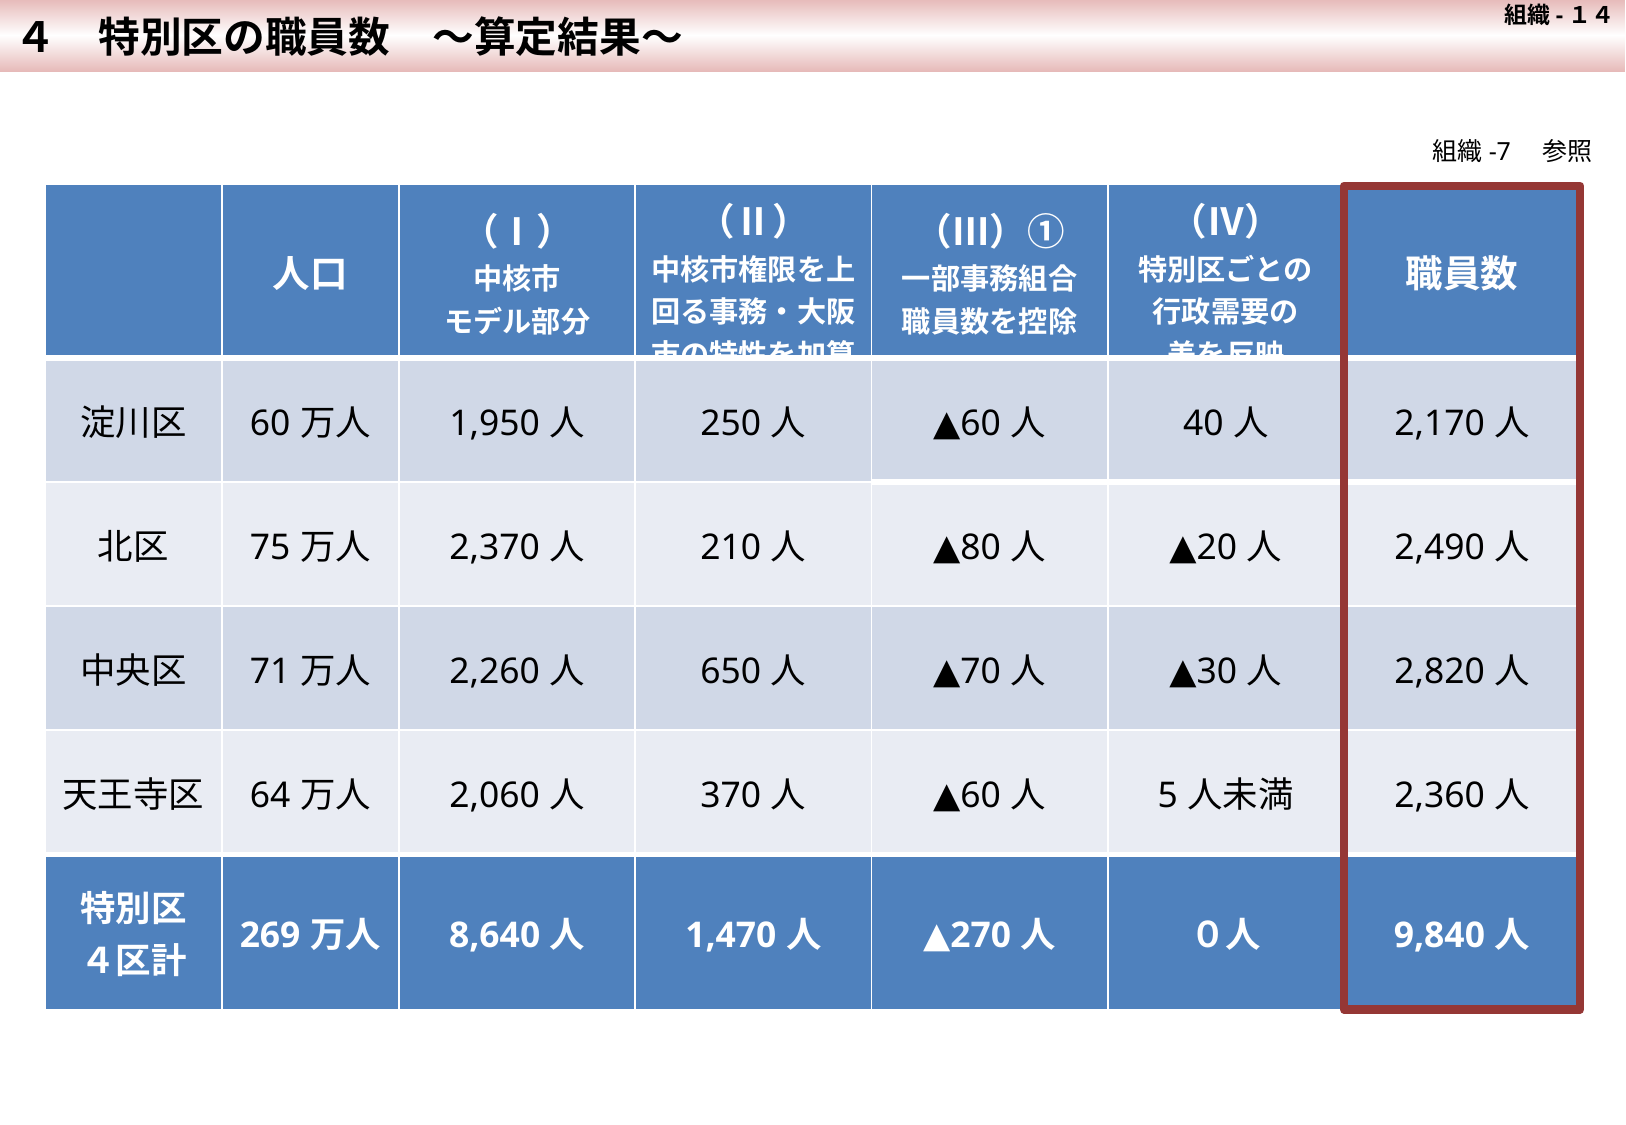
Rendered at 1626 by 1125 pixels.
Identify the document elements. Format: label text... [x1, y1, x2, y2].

table_cell 淀川区 [46, 361, 221, 481]
table_cell ▲30人 [1109, 607, 1342, 729]
table_cell 64万人 [223, 731, 398, 852]
table_header （Ⅲ）① 一部事務組合 職員数を控除 [872, 185, 1107, 355]
table_cell 1,470人 [636, 857, 871, 1009]
table_header （Ⅳ） 特別区ごとの 行政需要の 差を反映 [1109, 185, 1342, 355]
table_cell ▲20人 [1109, 485, 1342, 605]
table_cell ▲60人 [872, 731, 1107, 852]
table_cell 650人 [636, 607, 871, 729]
text_box [1342, 184, 1582, 1012]
table_cell ▲80人 [872, 485, 1107, 605]
table_cell 8,640人 [400, 857, 634, 1009]
table_cell 中央区 [46, 607, 221, 729]
table_header 人口 [223, 185, 398, 355]
table_cell 370人 [636, 731, 871, 852]
table_cell ▲60人 [872, 361, 1107, 479]
table_cell 5人未満 [1109, 731, 1342, 852]
table_cell 特別区 ４区計 [46, 857, 221, 1009]
table_header （Ⅰ） 中核市 モデル部分 [400, 185, 634, 355]
table_header （Ⅱ） 中核市権限を上回る事務・大阪市の特性を加算 [636, 185, 871, 355]
table_cell 2,370人 [400, 483, 634, 605]
table_cell 269万人 [223, 857, 398, 1009]
table_cell 40人 [1109, 361, 1342, 479]
text_box 組織-１４ [1460, 0, 1625, 36]
table_cell 天王寺区 [46, 731, 221, 852]
table_header [46, 185, 221, 355]
table_cell 210人 [636, 483, 871, 605]
table_cell ０人 [1109, 857, 1342, 1009]
table_cell 250人 [636, 361, 871, 481]
table_cell ▲70人 [872, 607, 1107, 729]
table_cell ▲270人 [872, 857, 1107, 1009]
table_cell 2,060人 [400, 731, 634, 852]
table_cell 1,950人 [400, 361, 634, 481]
table_cell 71万人 [223, 607, 398, 729]
table_cell 60万人 [223, 361, 398, 481]
text_box ４ 特別区の職員数 ～算定結果～ [0, 0, 1625, 74]
table_cell 北区 [46, 483, 221, 605]
table_cell 75万人 [223, 483, 398, 605]
text_box 組織-7 参照 [1405, 127, 1620, 173]
table_cell 2,260人 [400, 607, 634, 729]
